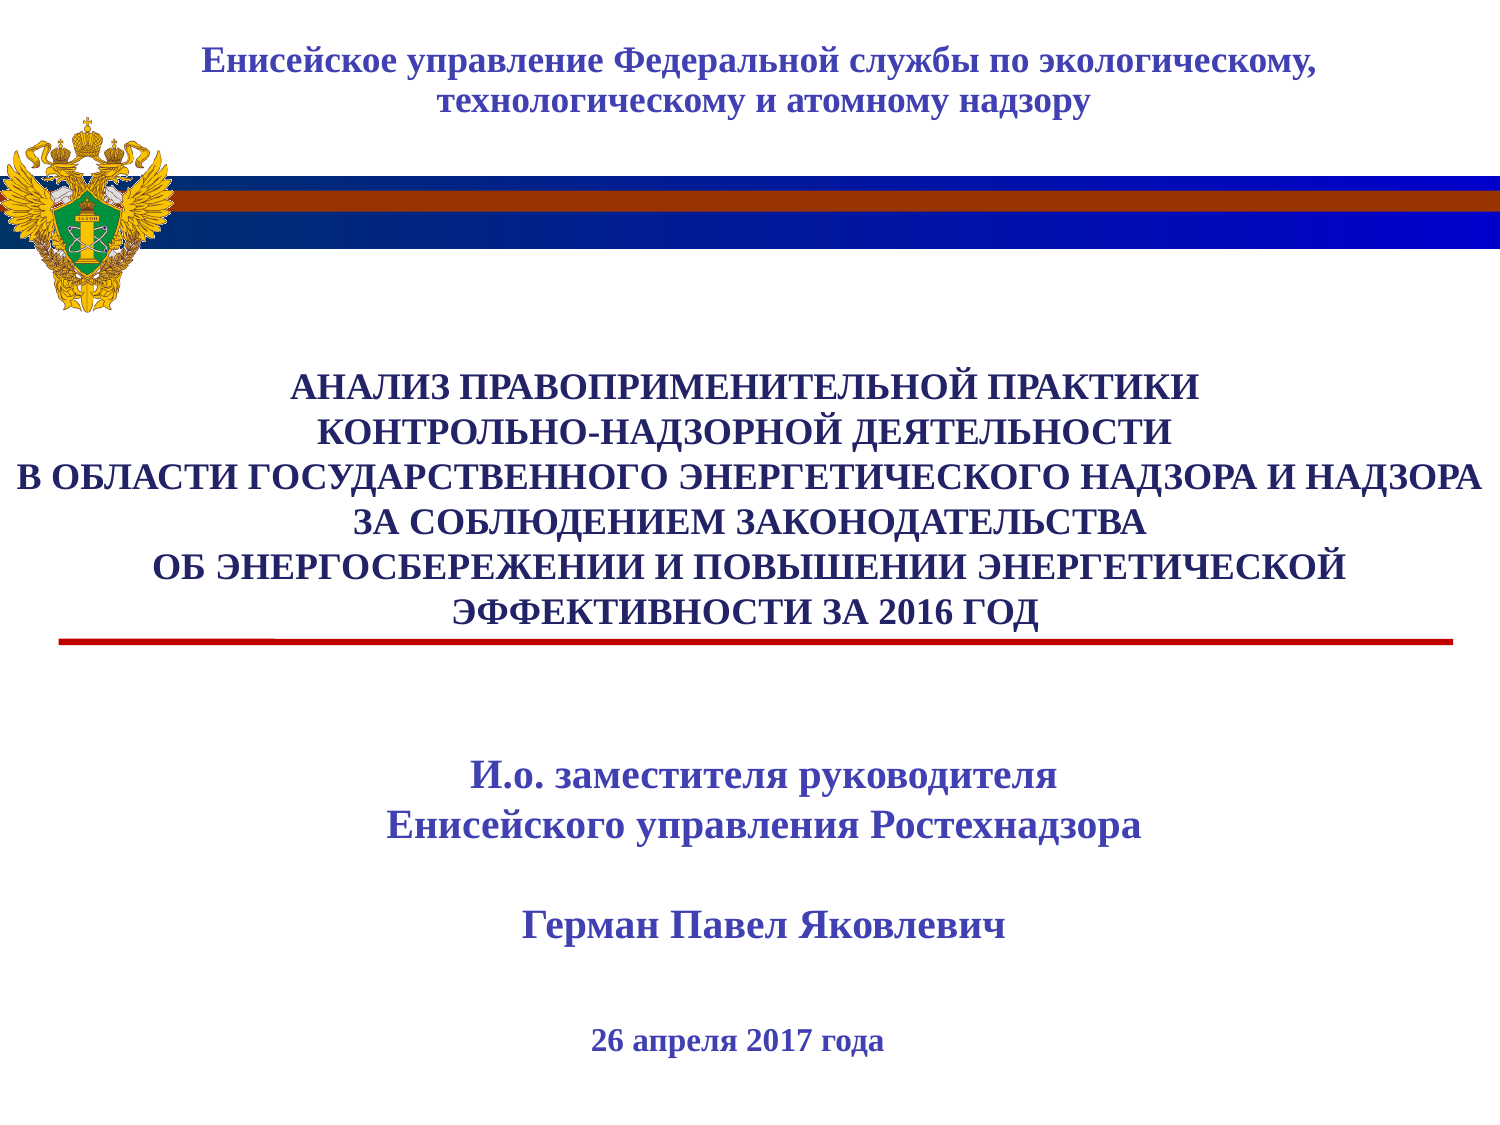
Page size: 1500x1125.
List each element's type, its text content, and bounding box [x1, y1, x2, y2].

text_box И.о. заместителя руководителя Енисейского управления Ростехнадзора Герман Павел Яковлевич [13, 739, 1500, 938]
text_box АНАЛИЗ ПРАВОПРИМЕНИТЕЛЬНОЙ ПРАКТИКИ КОНТРОЛЬНО-НАДЗОРНОЙ ДЕЯТЕЛЬНОСТИ В ОБЛАСТИ ГОСУДАРСТВЕННОГО ЭНЕРГЕТИЧЕСКОГО НАДЗОРА И НАДЗОРА ЗА СОБЛЮДЕНИЕМ ЗАКОНОДАТЕЛЬСТВА ОБ ЭНЕРГОСБЕРЕЖЕНИИ И ПОВЫШЕНИИ ЭНЕРГЕТИЧЕСКОЙ ЭФФЕКТИВНОСТИ ЗА 2016 ГОД [0, 326, 1500, 669]
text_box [0, 6, 1500, 313]
text_box 26 апреля 2017 года [37, 1011, 1438, 1066]
